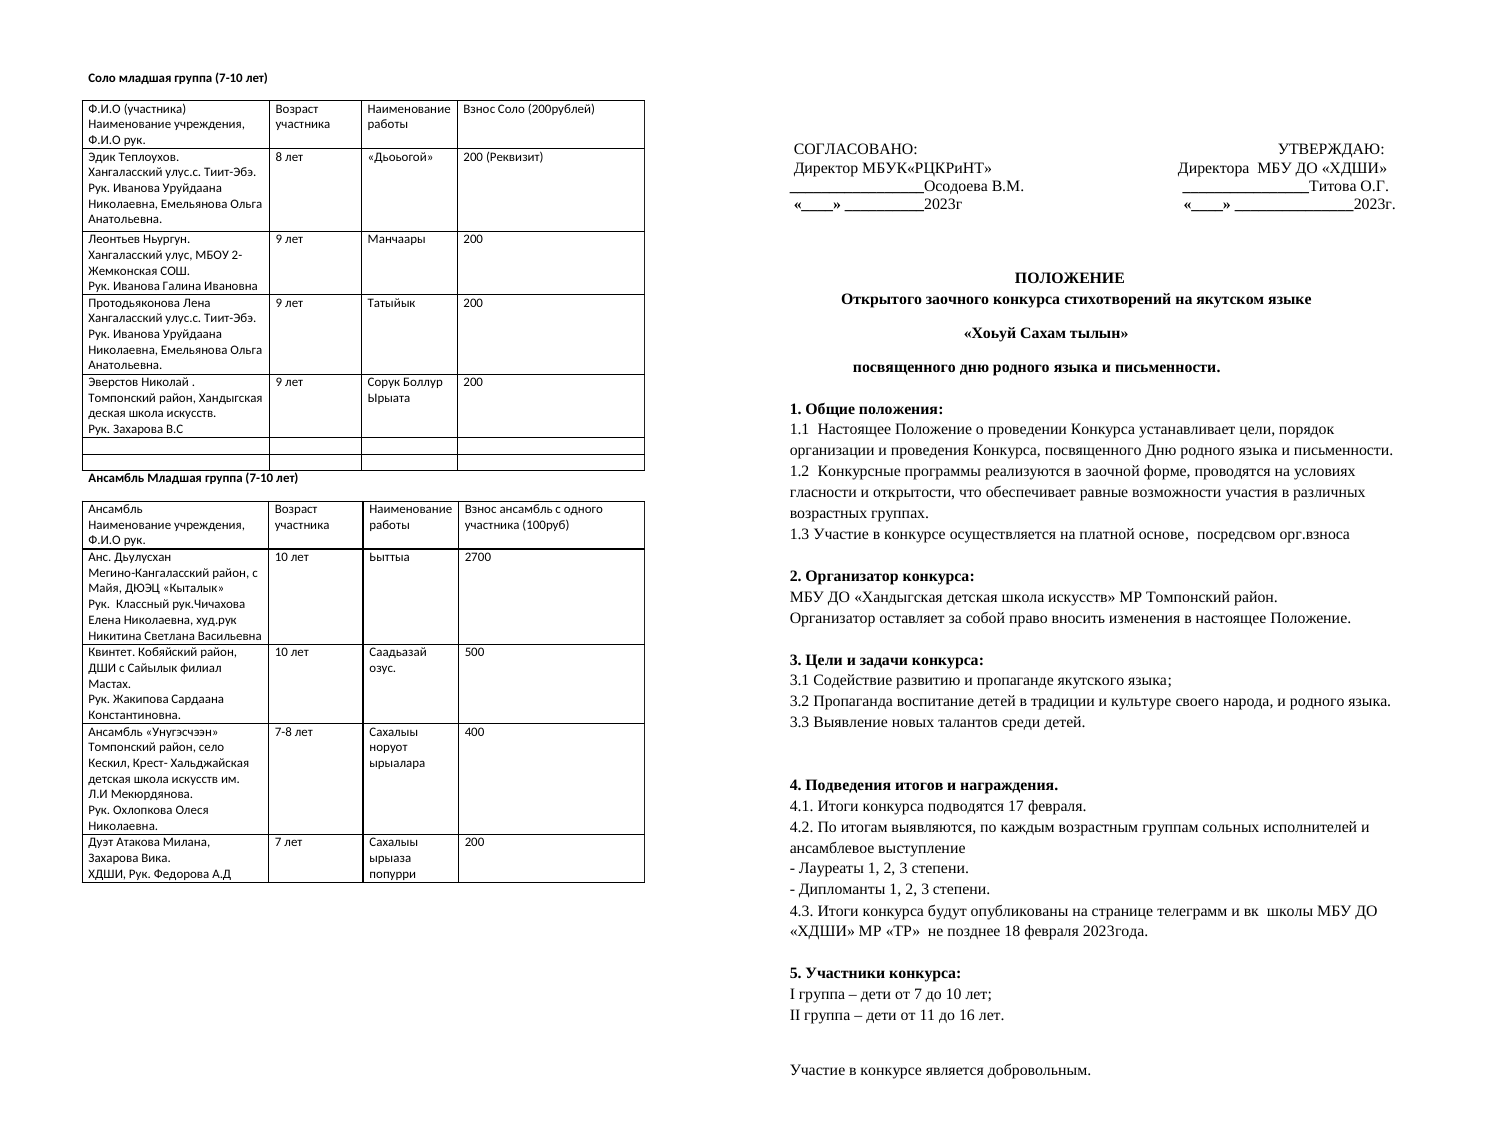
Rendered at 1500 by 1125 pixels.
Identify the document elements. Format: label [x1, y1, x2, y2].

text_box [789, 140, 1407, 1104]
text_box [81, 70, 645, 913]
